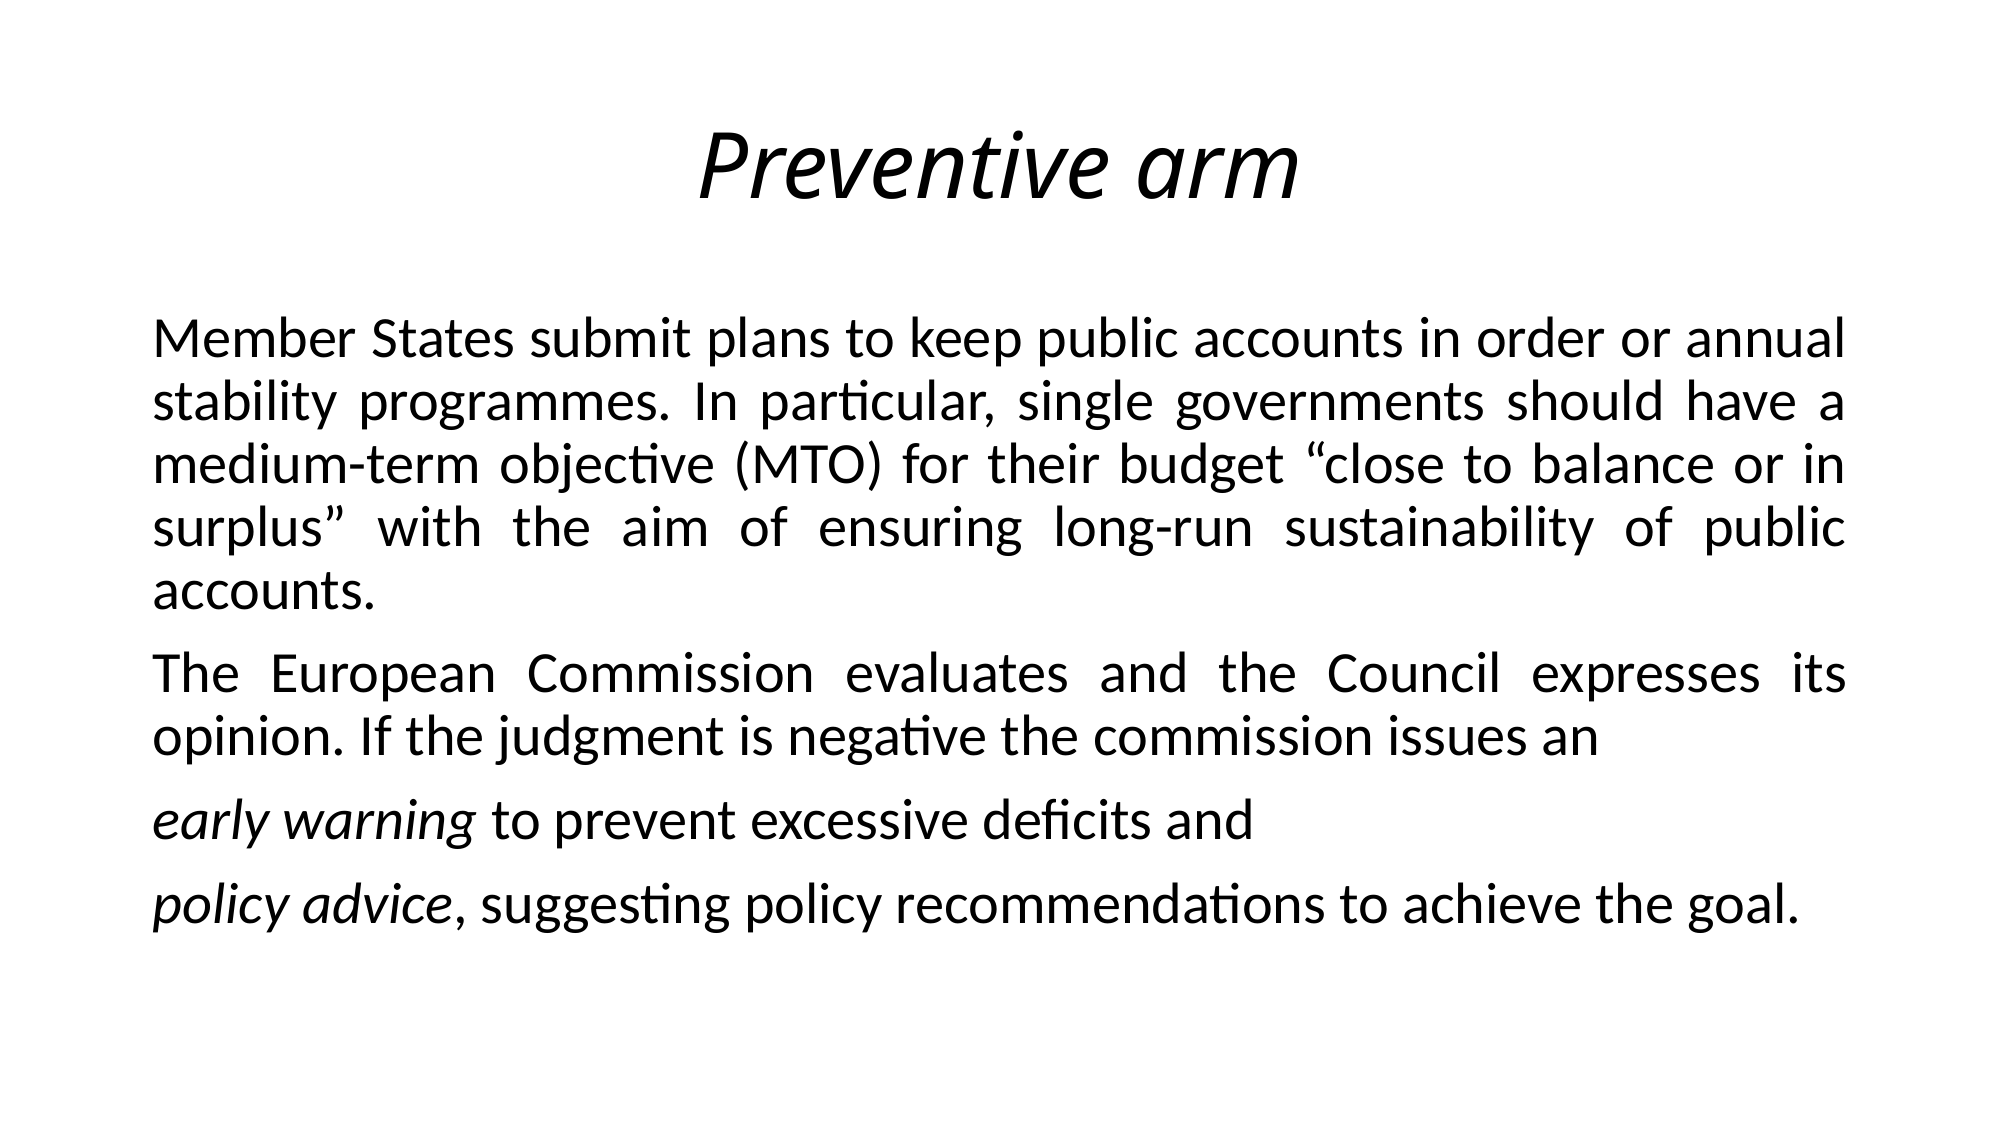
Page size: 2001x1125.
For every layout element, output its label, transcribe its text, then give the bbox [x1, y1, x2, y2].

list Member States submit plans to keep public accounts in order or annual stability programmes. In particular, single governments should have a medium-term objective (MTO) for their budget “close to balance or in surplus” with the aim of ensuring long-run sustainability of public accounts. The European Commission evaluates and the Council expresses its opinion. If the judgment is negative the commission issues an early warning to prevent excessive deficits and policy advice, suggesting policy recommendations to achieve the goal. [137, 299, 1863, 1014]
title Preventive arm [137, 59, 1863, 278]
